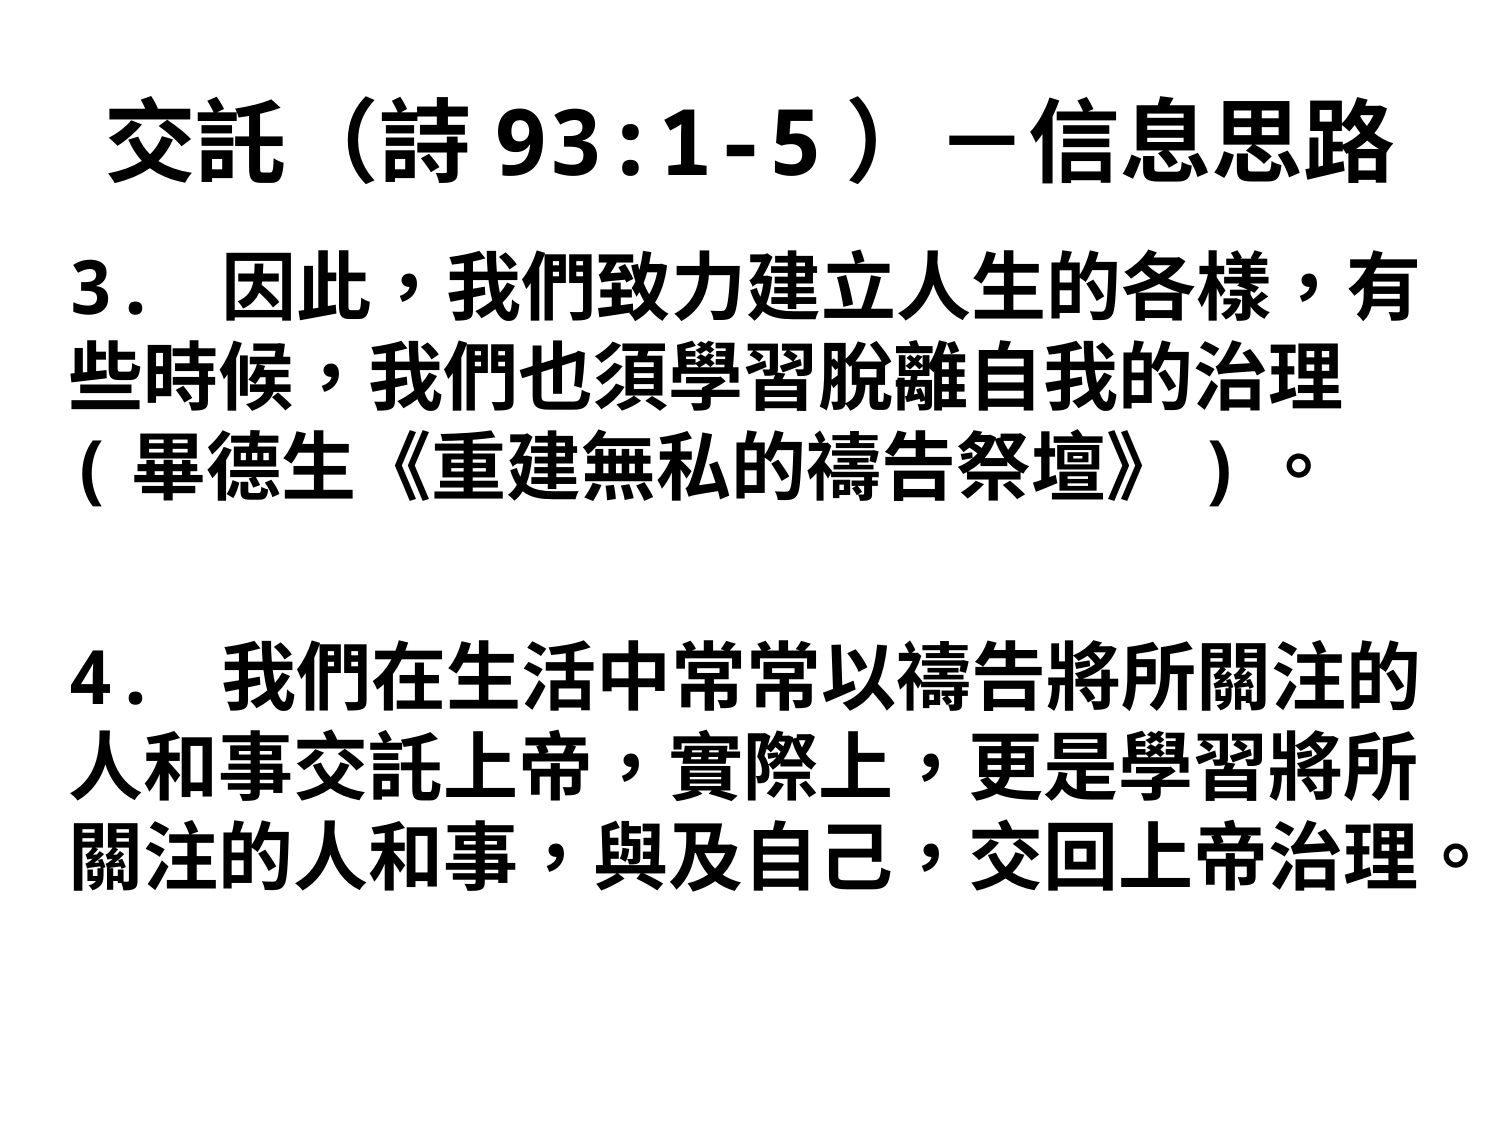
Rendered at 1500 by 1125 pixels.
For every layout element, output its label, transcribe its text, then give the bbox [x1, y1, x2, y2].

title 交託（詩93:1-5）－信息思路 [75, 45, 1425, 231]
list 3. 因此，我們致力建立人生的各樣，有些時候，我們也須學習脫離自我的治理(畢德生《重建無私的禱告祭壇》)。 4. 我們在生活中常常以禱告將所關注的人和事交託上帝，實際上，更是學習將所關注的人和事，與及自己，交回上帝治理。 [53, 231, 1447, 1083]
